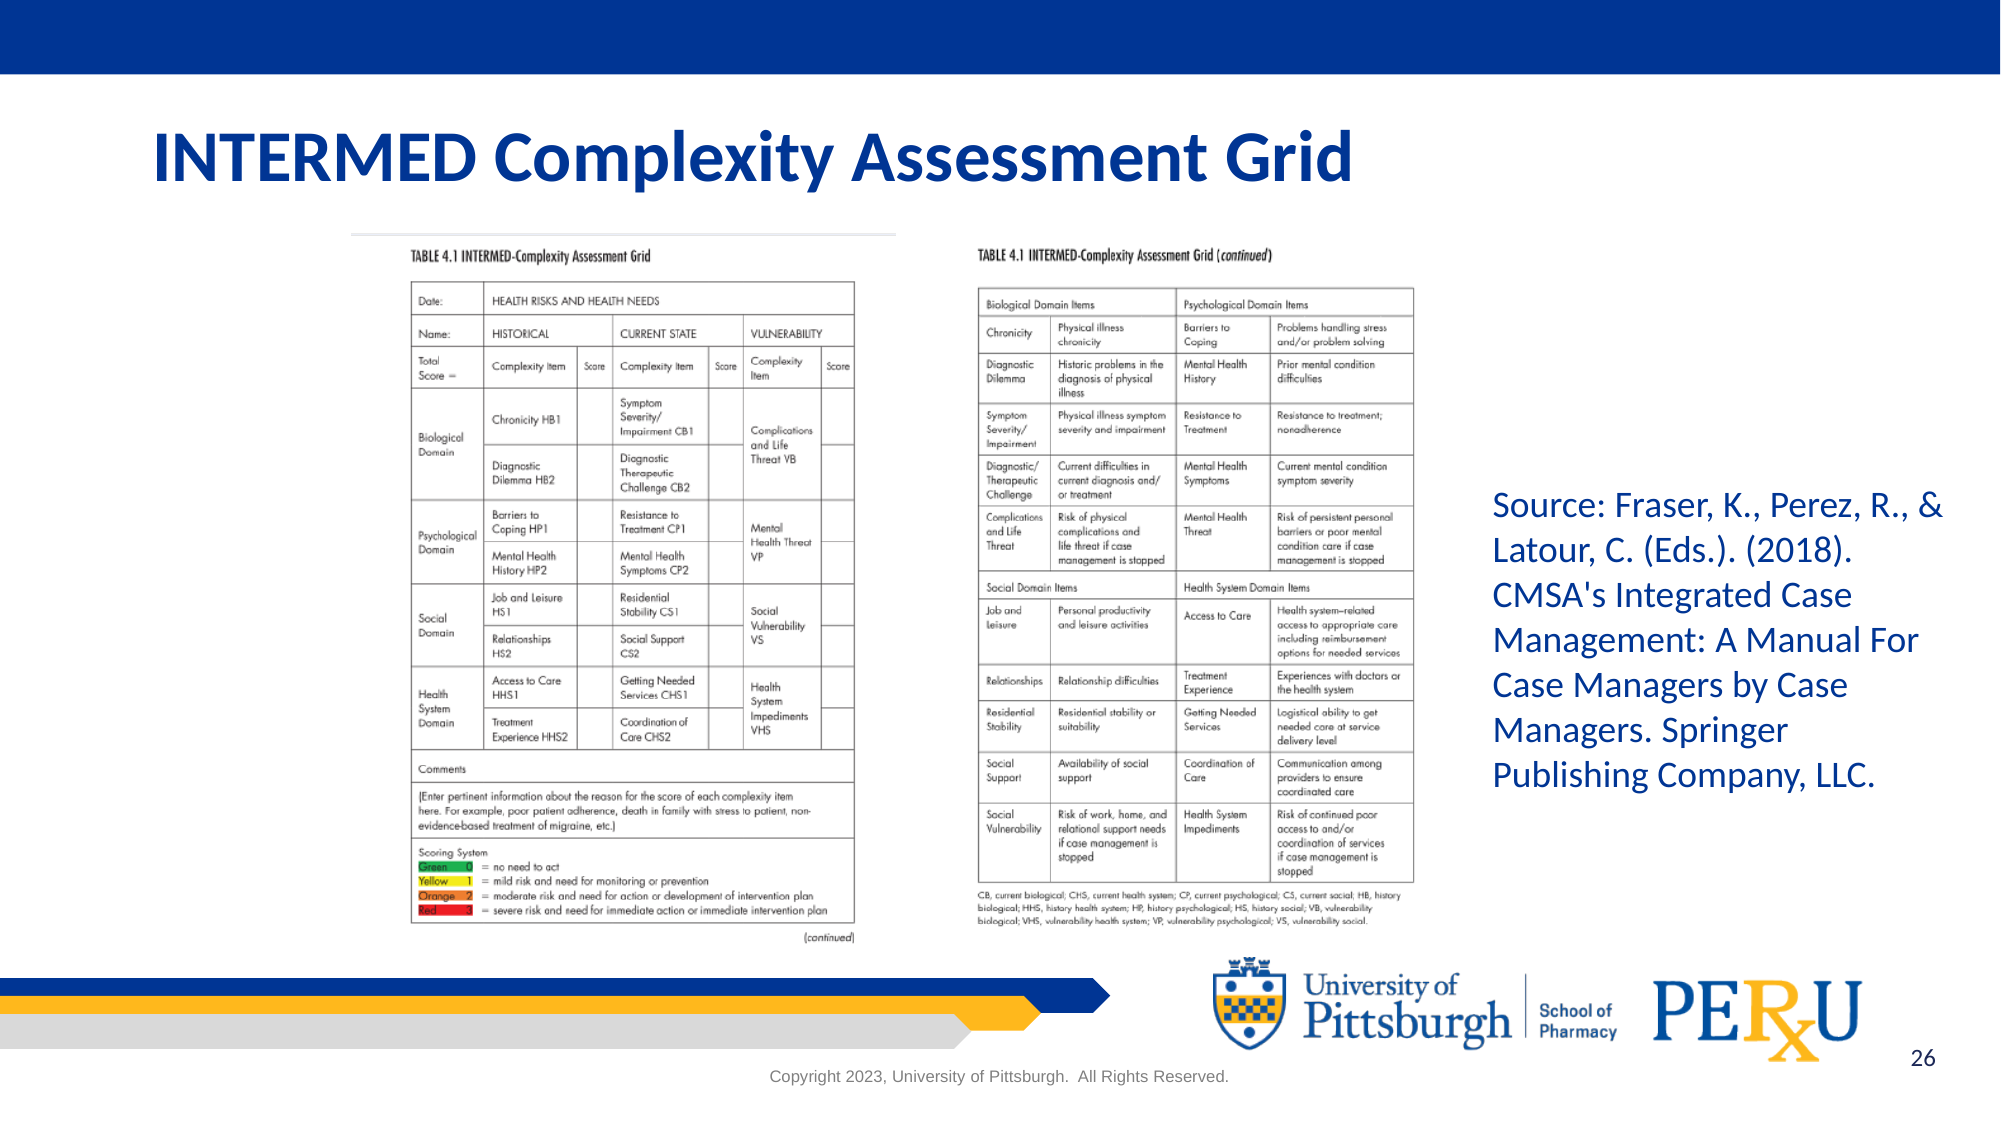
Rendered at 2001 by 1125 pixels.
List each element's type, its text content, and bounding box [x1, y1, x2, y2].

title INTERMED Complexity Assessment Grid [137, 105, 1863, 258]
picture [350, 229, 896, 945]
picture [1213, 957, 1863, 1062]
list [914, 237, 1460, 939]
text_box Source: Fraser, K., Perez, R., & Latour, C. (Eds.). (2018). CMSA's Integrated Case Management: A Manual For Case Managers by Case Managers. Springer Publishing Company, LLC. [1477, 472, 1966, 802]
